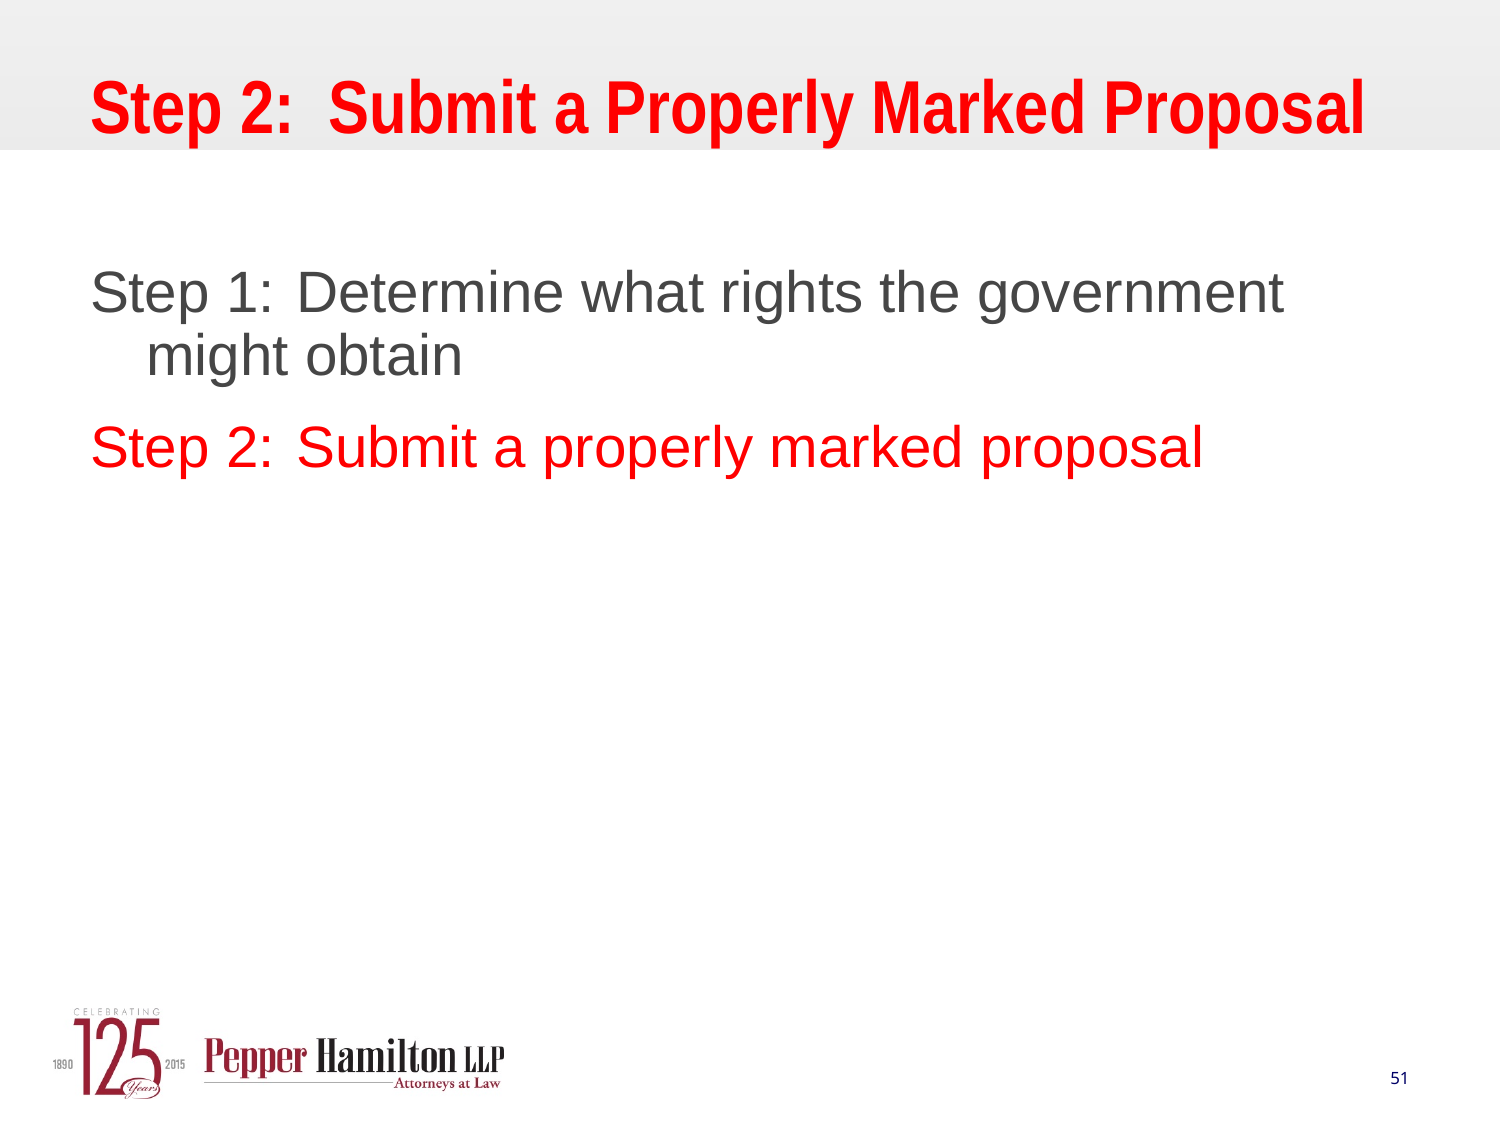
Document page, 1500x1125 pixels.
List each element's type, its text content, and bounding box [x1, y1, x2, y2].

picture [53, 1008, 504, 1099]
title Step 2: Submit a Properly Marked Proposal [75, 7, 1425, 156]
slide_number 51 [1074, 1037, 1425, 1098]
list Step 1: Determine what rights the government might obtain Step 2: Submit a properly marked proposal [75, 254, 1425, 1005]
